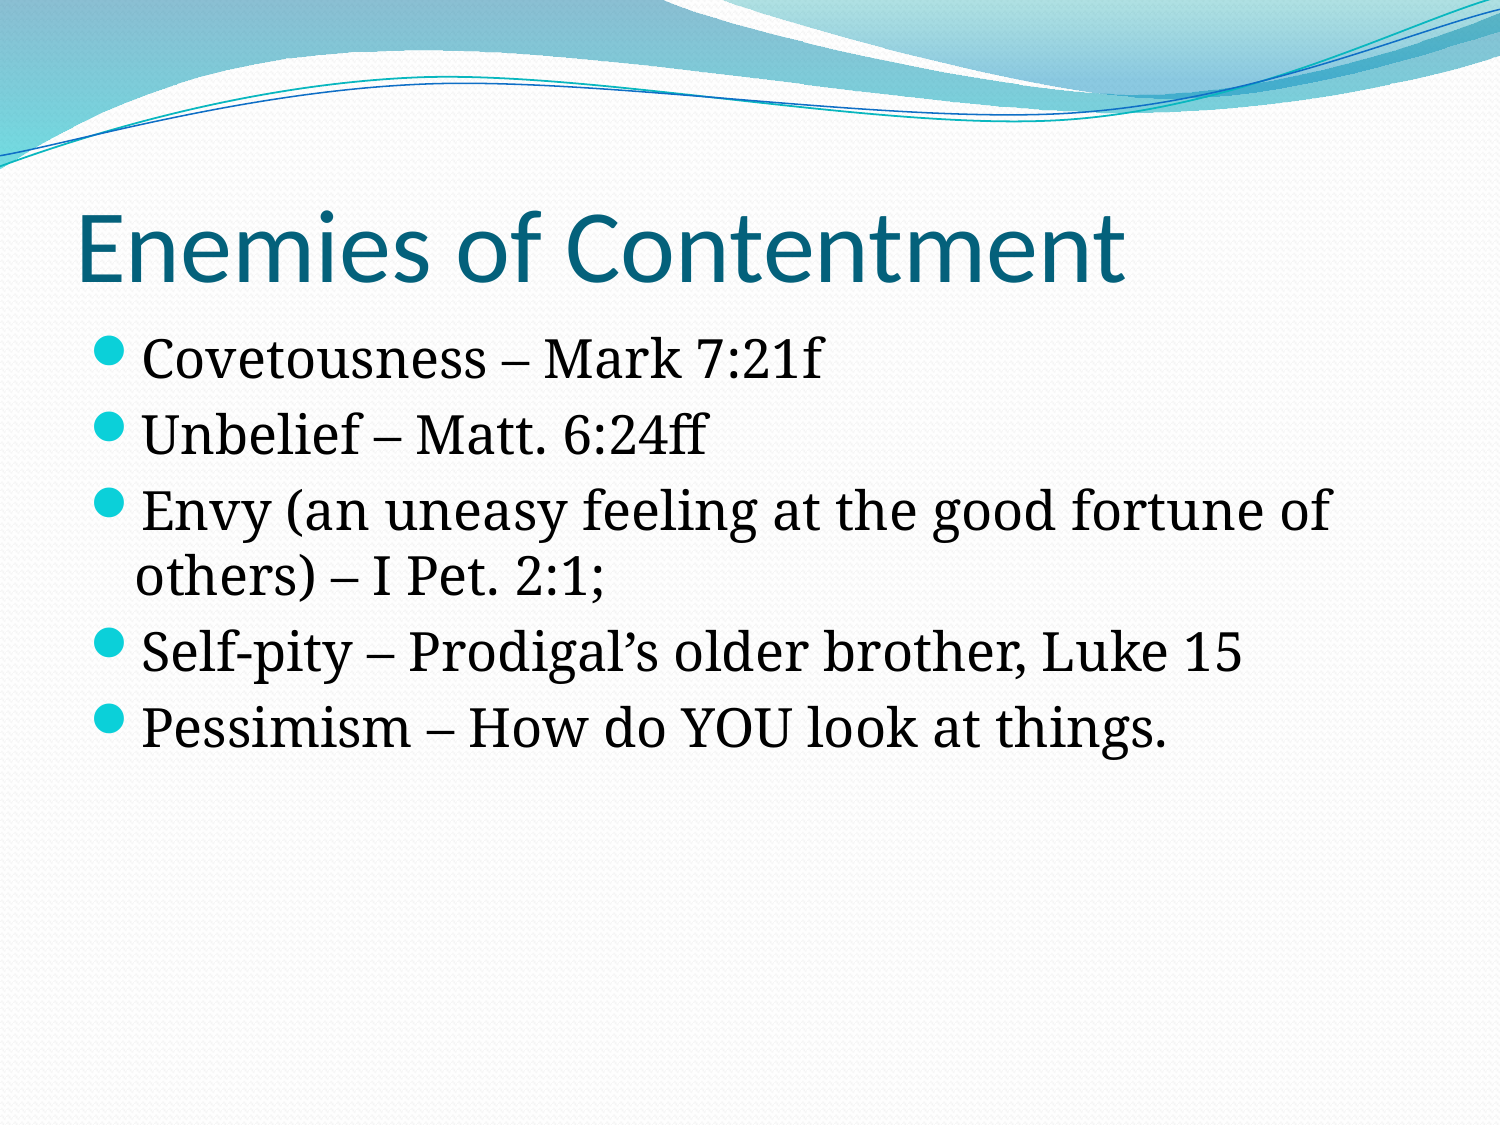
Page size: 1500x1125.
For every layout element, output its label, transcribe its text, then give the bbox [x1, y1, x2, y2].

list Covetousness – Mark 7:21f Unbelief – Matt. 6:24ff Envy (an uneasy feeling at the good fortune of others) – I Pet. 2:1; Self-pity – Prodigal’s older brother, Luke 15 Pessimism – How do YOU look at things. [75, 317, 1425, 1038]
title Enemies of Contentment [75, 115, 1425, 303]
